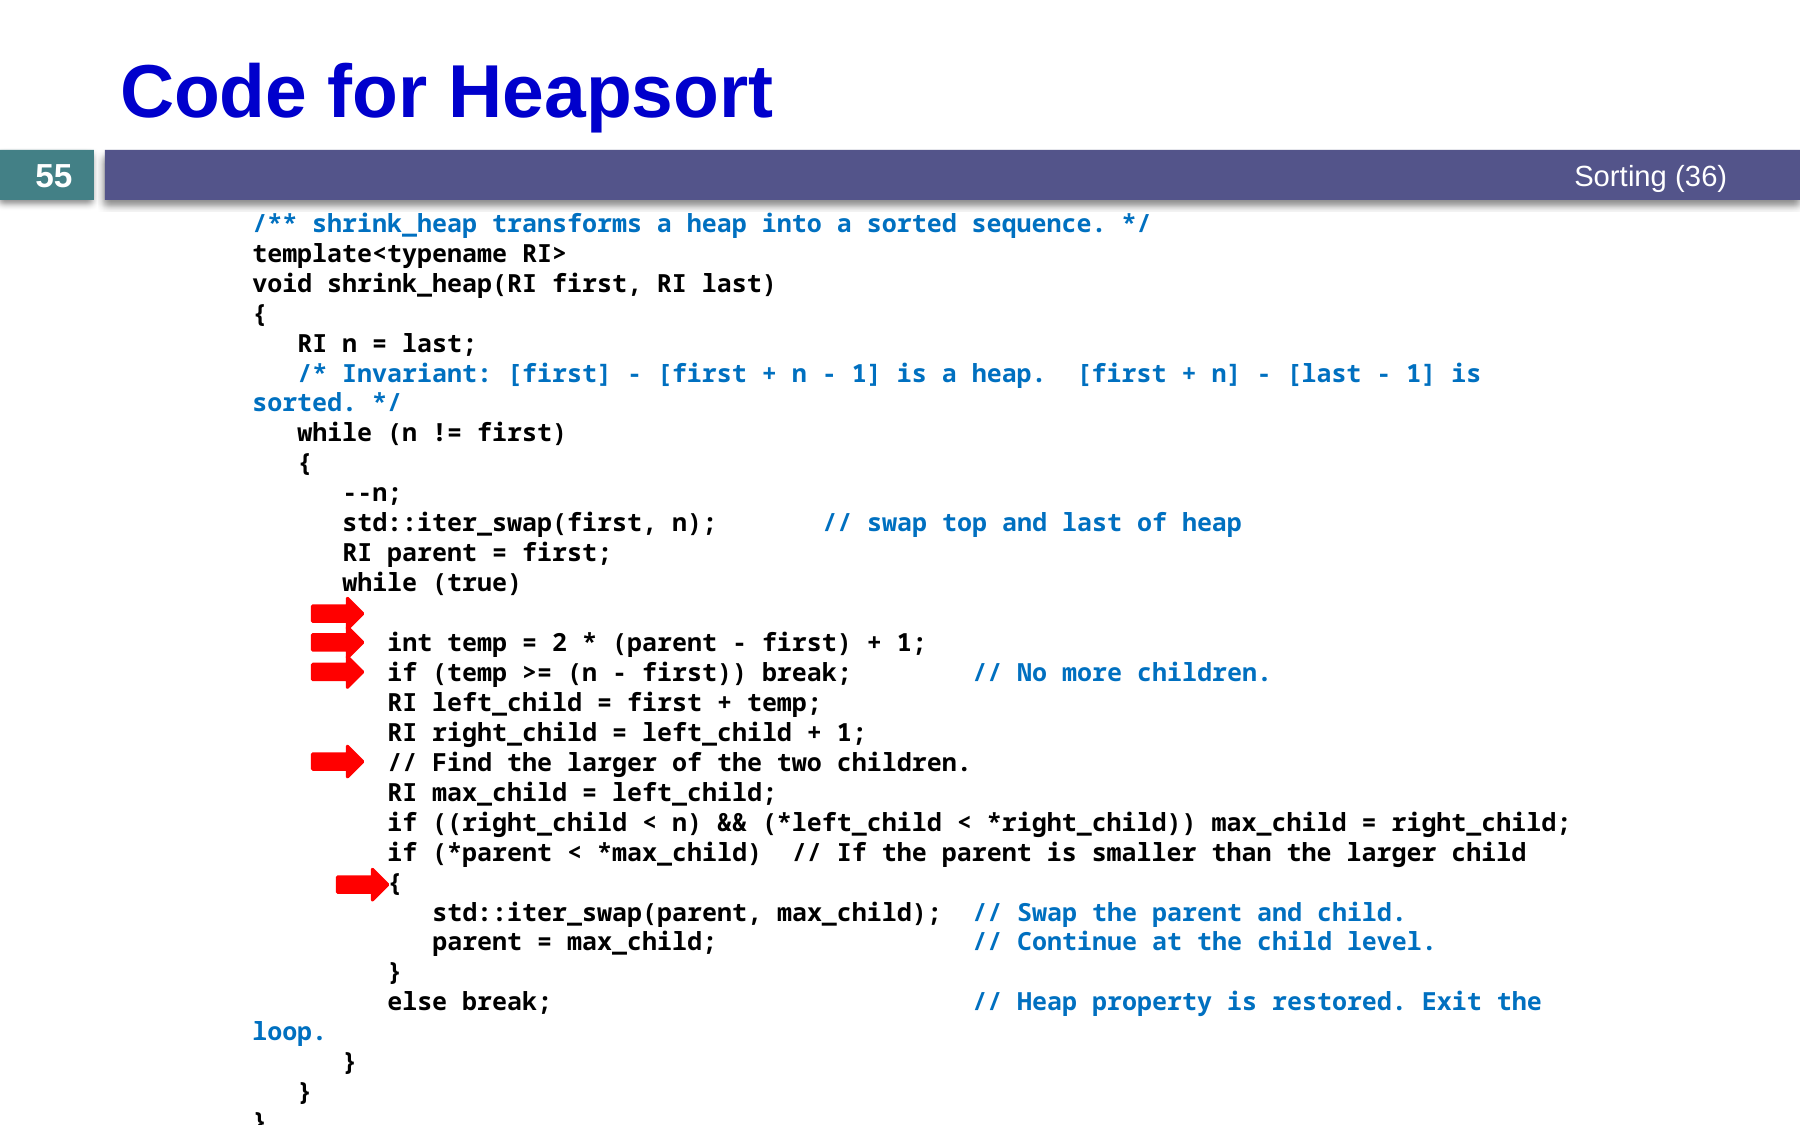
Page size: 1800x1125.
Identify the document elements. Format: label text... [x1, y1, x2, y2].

text_box [310, 596, 364, 628]
text_box [310, 625, 364, 657]
footer Sorting (36) [925, 149, 1743, 199]
text_box [310, 655, 364, 689]
text_box [335, 867, 389, 902]
title Code for Heapsort [104, 27, 1743, 148]
text_box /** shrink_heap transforms a heap into a sorted sequence. */ template<typename RI> void shrink_heap(RI first, RI last) { RI n = last; /* Invariant: [first] - [first + n - 1] is a heap. [first + n] - [last - 1] is sorted. */ while (n != first) { --n; std::iter_swap(first, n); // swap top and last of heap RI parent = first; while (true) { int temp = 2 * (parent - first) + 1; if (temp >= (n - first)) break; // No more children. RI left_child = first + temp; RI right_child = left_child + 1; // Find the larger of the two children. RI max_child = left_child; if ((right_child < n) && (*left_child < *right_child)) max_child = right_child; if (*parent < *max_child) // If the parent is smaller than the larger child { std::iter_swap(parent, max_child); // Swap the parent and child. parent = max_child; // Continue at the child level. } else break; // Heap property is restored. Exit the loop. } } } #endif [237, 199, 1588, 1125]
slide_number 55 [0, 151, 108, 197]
text_box [310, 744, 364, 779]
